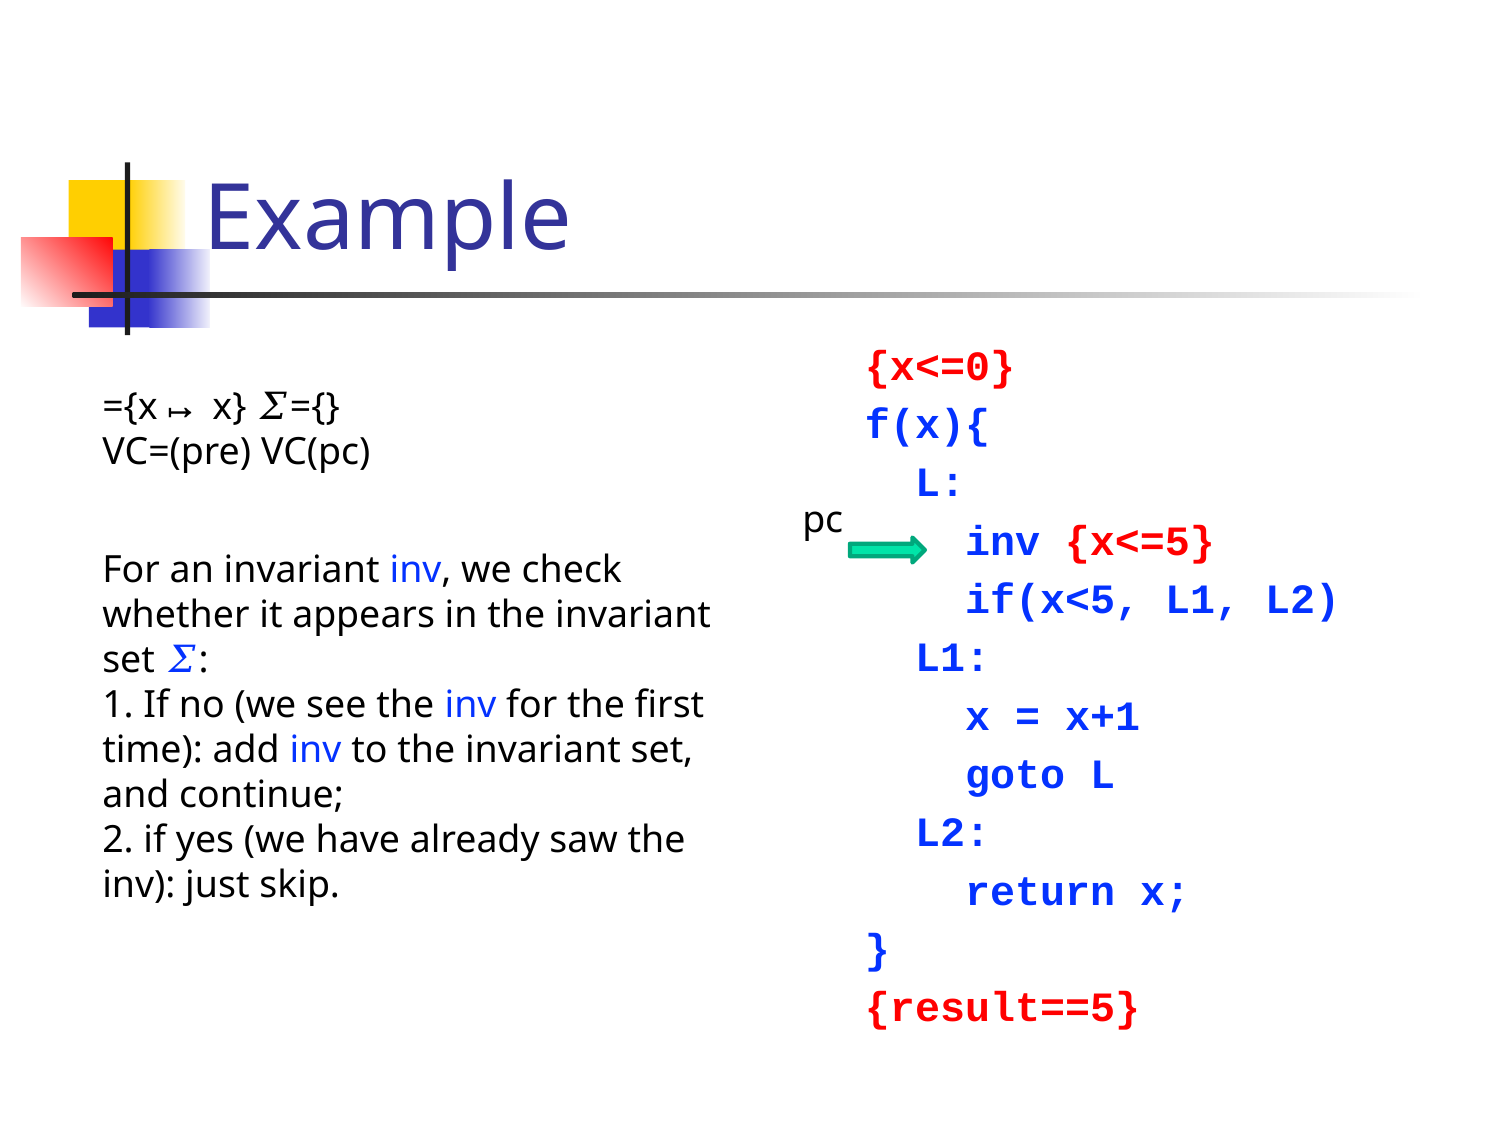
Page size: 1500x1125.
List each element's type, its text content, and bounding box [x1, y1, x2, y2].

text_box [847, 535, 928, 565]
text_box pc [787, 487, 875, 548]
text_box For an invariant inv, we check whether it appears in the invariant set 𝛴: 1. If no (we see the inv for the first time): add inv to the invariant set, and continue; 2. if yes (we have already saw the inv): just skip. [87, 537, 738, 913]
title Example [188, 35, 1468, 275]
text_box {x<=0} f(x){ L: inv {x<=5} if(x<5, L1, L2) L1: x = x+1 goto L L2: return x; } {result==5} [849, 330, 1438, 1006]
